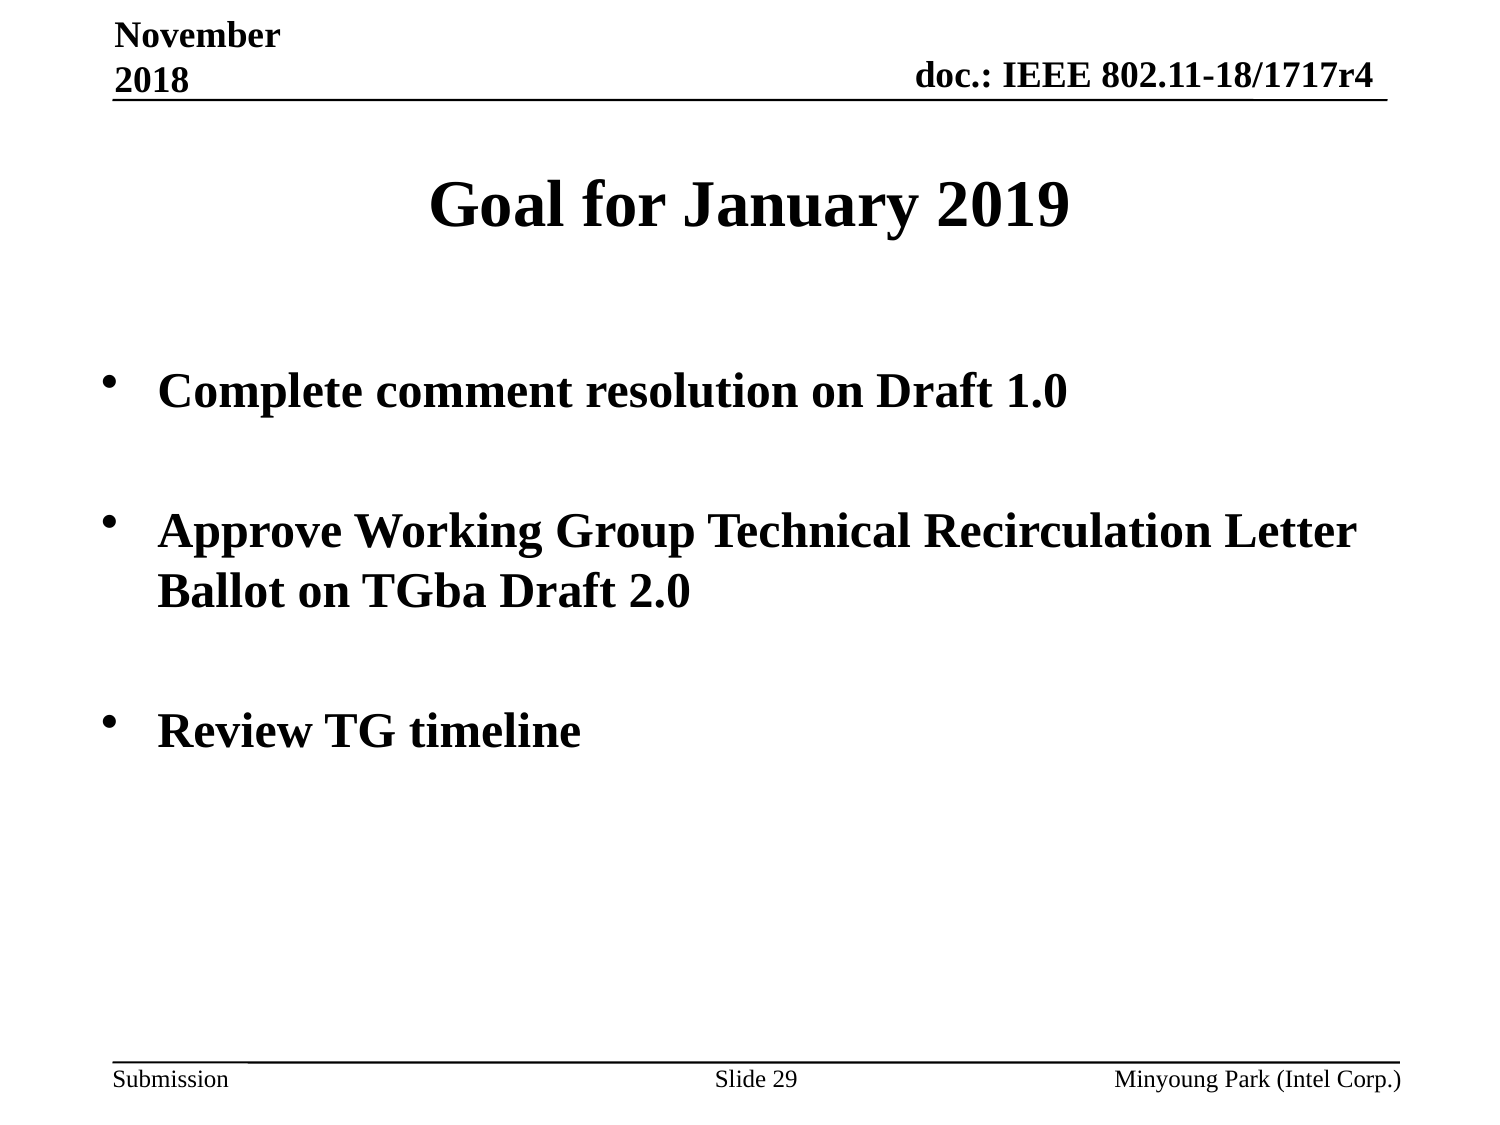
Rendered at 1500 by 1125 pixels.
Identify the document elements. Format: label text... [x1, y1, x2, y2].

title Goal for January 2019 [112, 112, 1388, 288]
footer Minyoung Park (Intel Corp.) [949, 1061, 1402, 1093]
list Complete comment resolution on Draft 1.0 Approve Working Group Technical Recirculation Letter Ballot on TGba Draft 2.0 Review TG timeline [85, 350, 1425, 1025]
slide_number Slide 29 [712, 1061, 800, 1093]
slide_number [114, 54, 335, 101]
